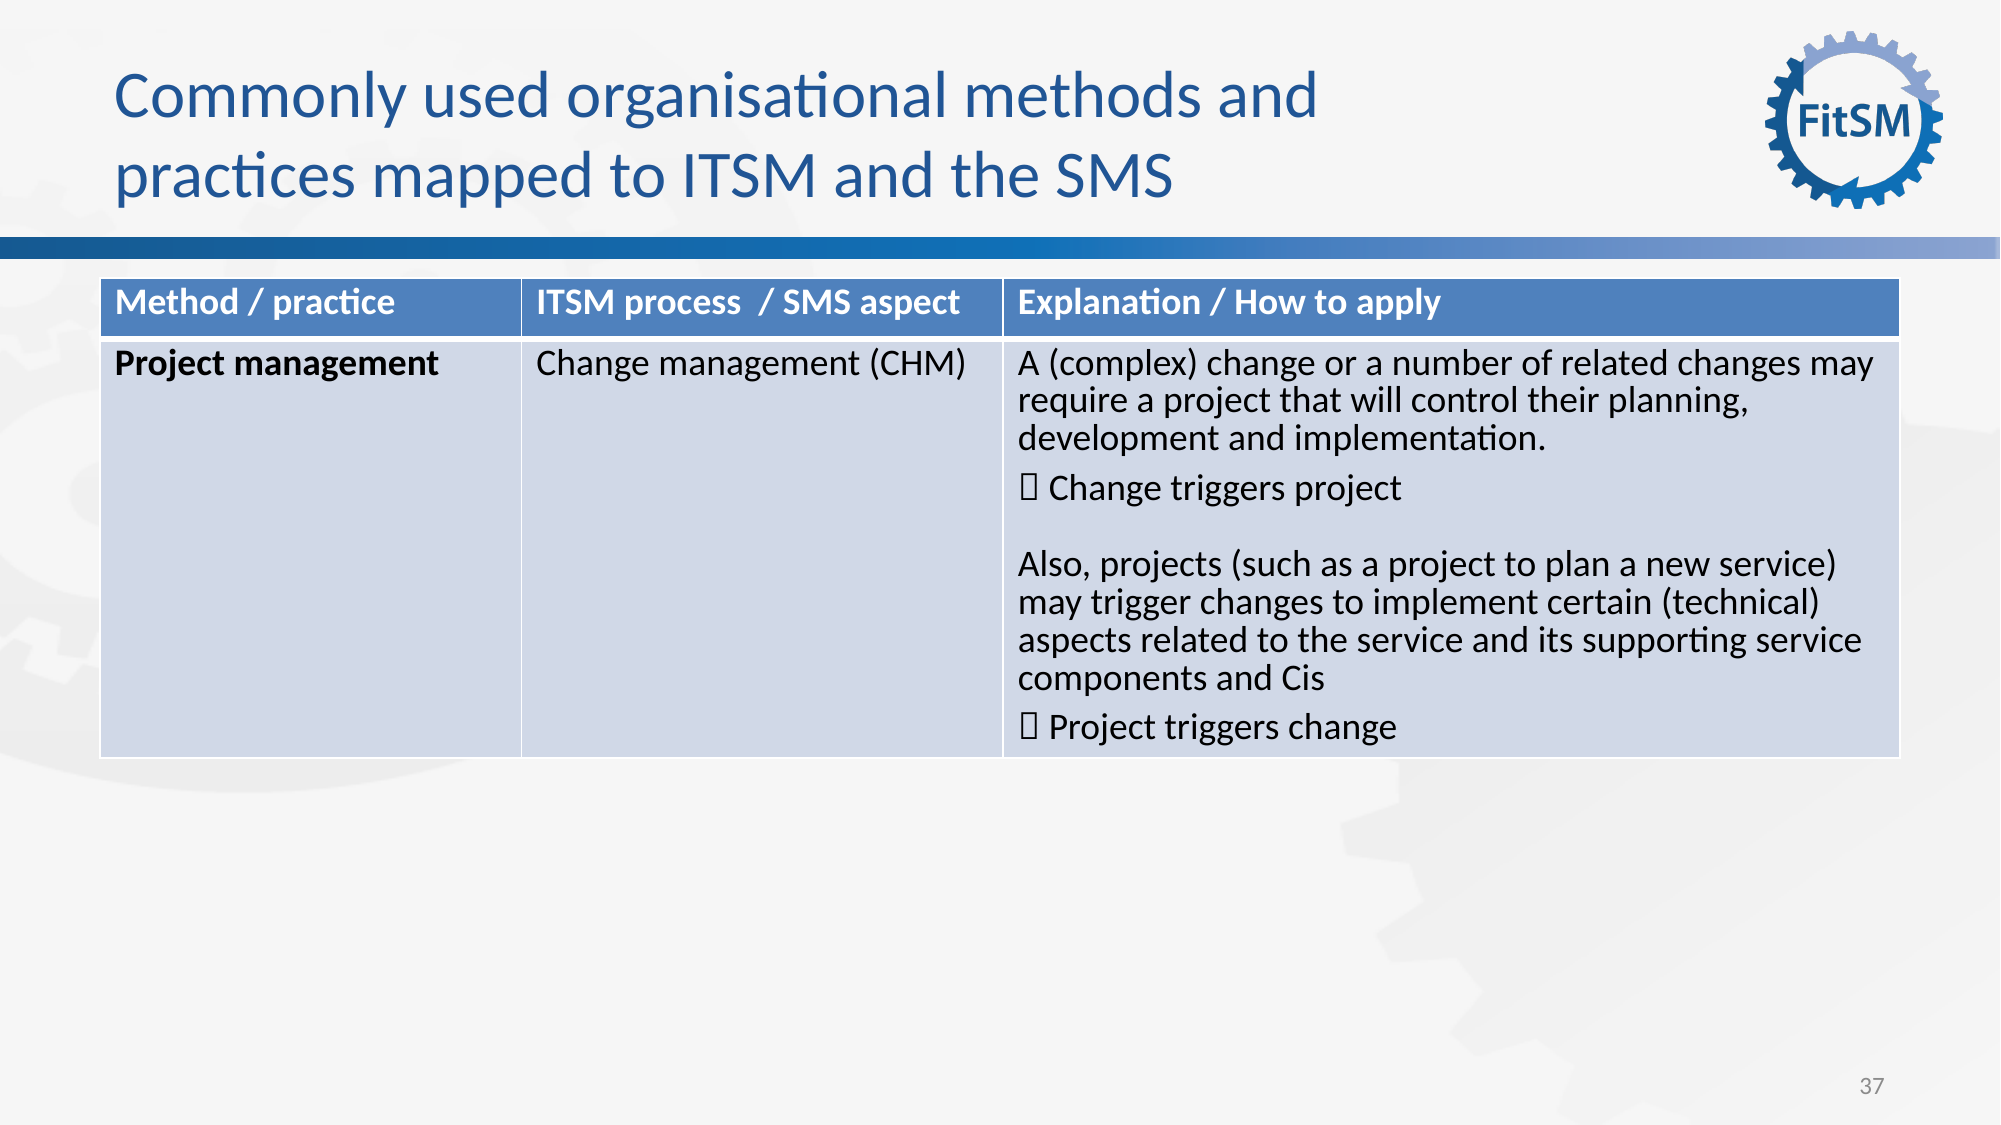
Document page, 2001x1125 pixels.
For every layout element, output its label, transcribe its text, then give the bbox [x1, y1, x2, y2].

table_header Method / practice [101, 279, 521, 336]
slide_number 37 [1433, 1054, 1900, 1115]
table_cell A (complex) change or a number of related changes may require a project that will control their planning, development and implementation.  Change triggers project Also, projects (such as a project to plan a new service) may trigger changes to implement certain (technical) aspects related to the service and its supporting service components and Cis  Project triggers change [1004, 342, 1899, 757]
picture [0, 0, 2000, 1125]
table_header ITSM process / SMS aspect [522, 279, 1002, 336]
table_cell Change management (CHM) [522, 342, 1002, 757]
table_header Explanation / How to apply [1004, 279, 1899, 336]
title Commonly used organisational methods and practices mapped to ITSM and the SMS [99, 45, 1586, 217]
table_cell Project management [101, 342, 521, 757]
